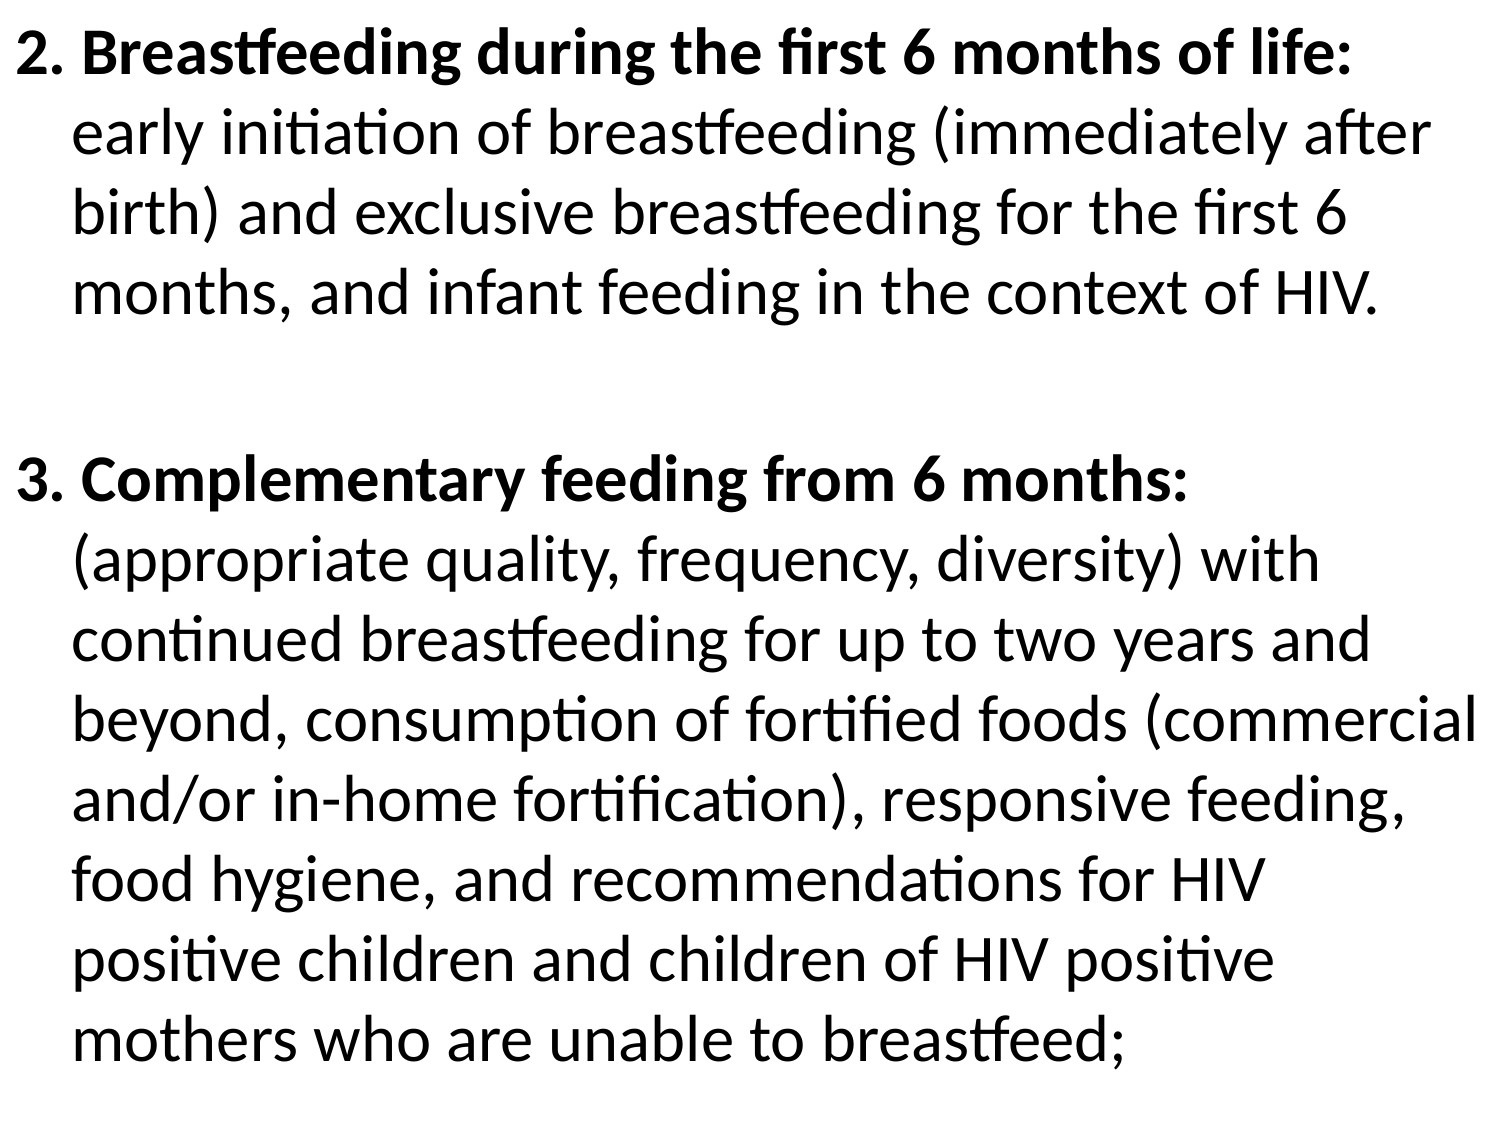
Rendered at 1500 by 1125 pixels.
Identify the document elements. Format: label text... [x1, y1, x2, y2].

list 2. Breastfeeding during the first 6 months of life: early initiation of breastfeeding (immediately after birth) and exclusive breastfeeding for the first 6 months, and infant feeding in the context of HIV. 3. Complementary feeding from 6 months: (appropriate quality, frequency, diversity) with continued breastfeeding for up to two years and beyond, consumption of fortified foods (commercial and/or in-home fortification), responsive feeding, food hygiene, and recommendations for HIV positive children and children of HIV positive mothers who are unable to breastfeed; [0, 0, 1500, 1125]
